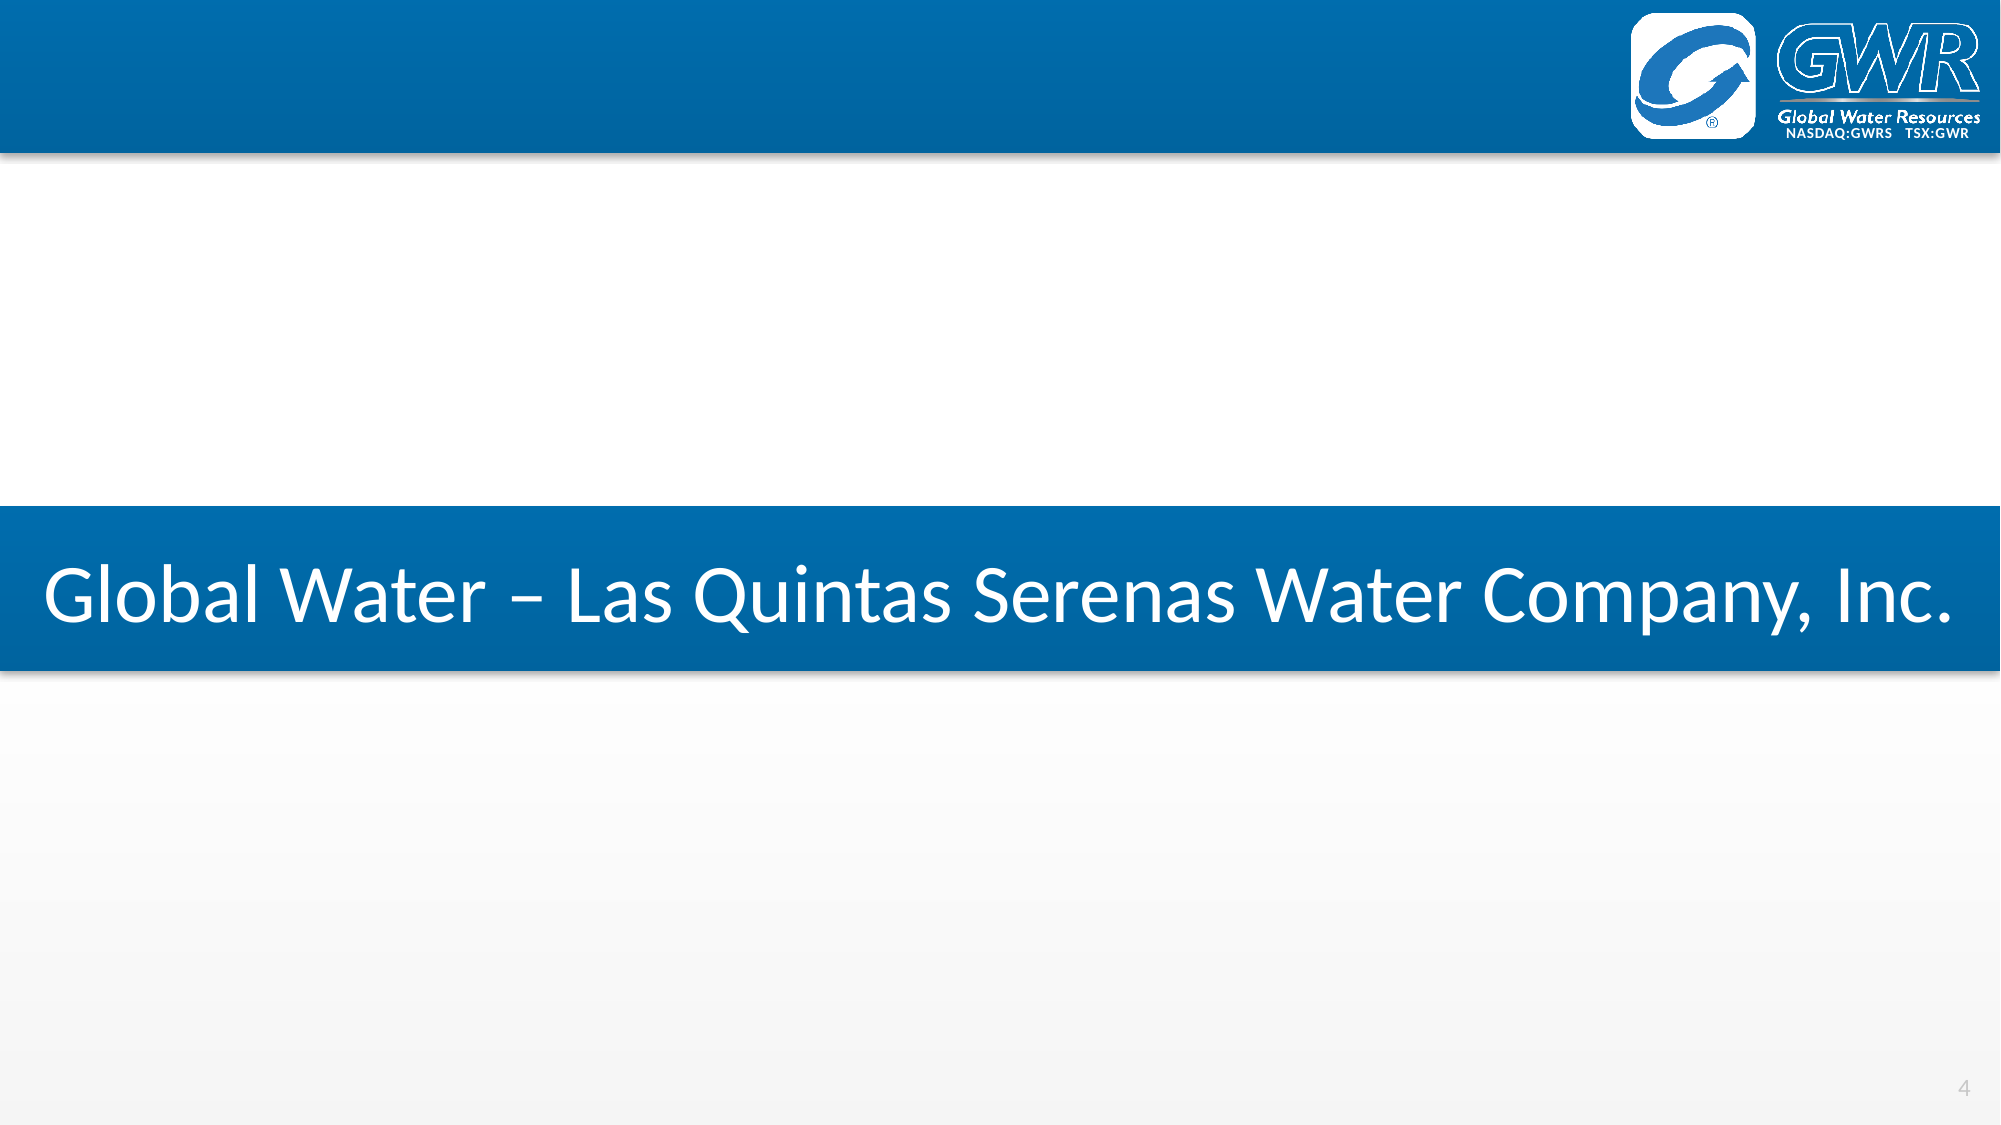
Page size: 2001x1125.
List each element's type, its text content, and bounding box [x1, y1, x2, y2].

slide_number 4 [1540, 1056, 1991, 1117]
text_box Global Water – Las Quintas Serenas Water Company, Inc. [0, 506, 2000, 672]
picture [1631, 13, 1980, 139]
